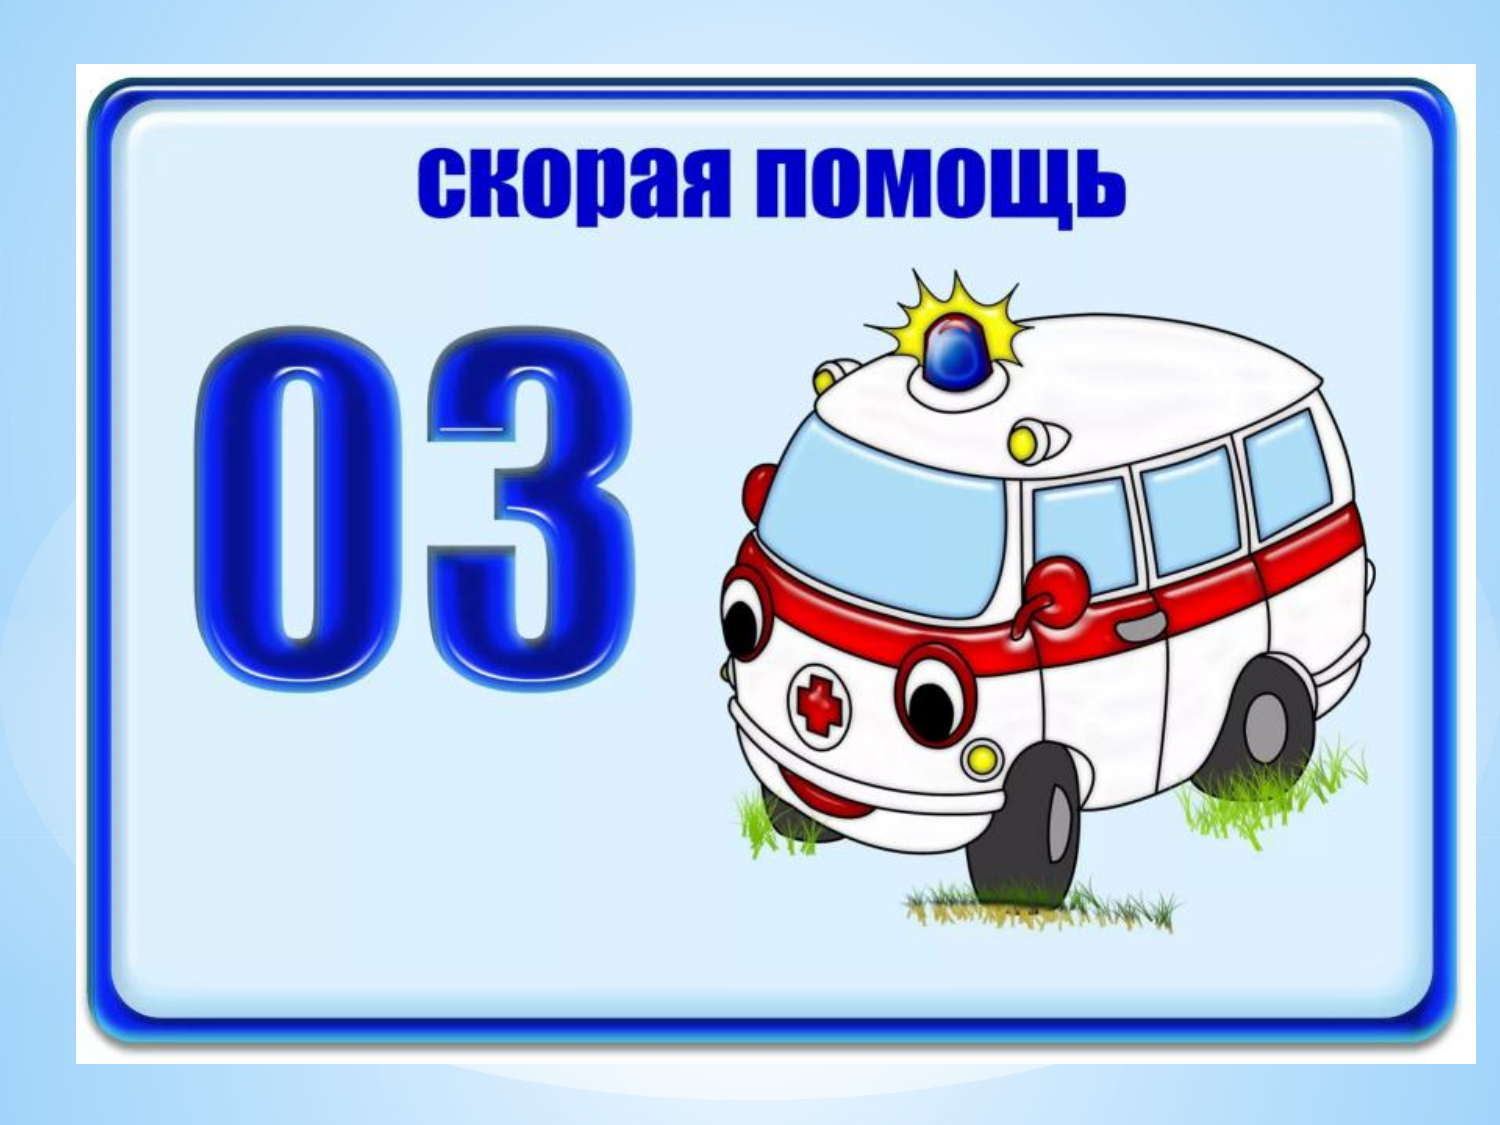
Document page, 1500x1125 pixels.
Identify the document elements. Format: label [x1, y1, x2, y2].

picture [76, 64, 1477, 1064]
